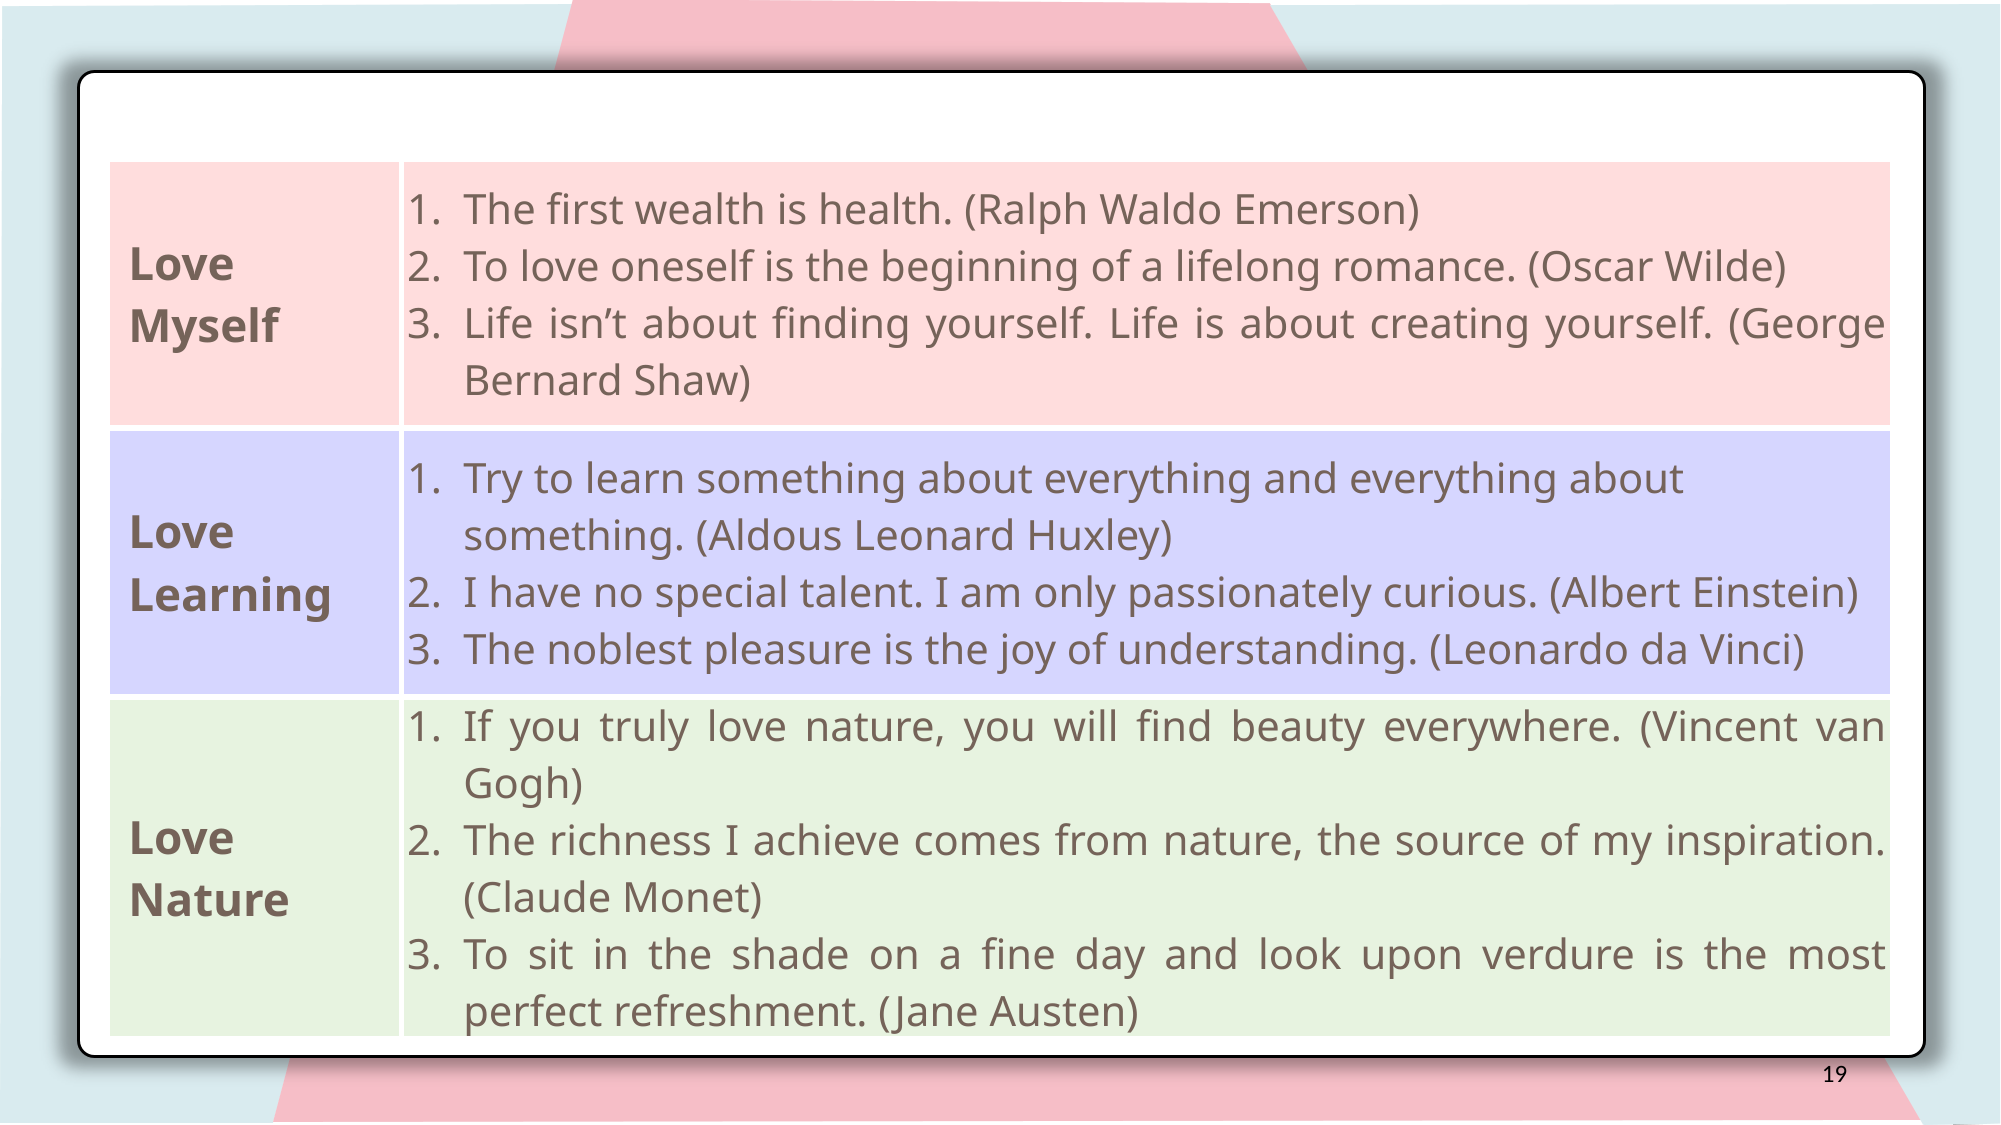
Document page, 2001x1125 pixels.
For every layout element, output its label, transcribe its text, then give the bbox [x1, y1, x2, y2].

table_cell Love Nature [110, 700, 399, 1036]
table_cell Love Learning [110, 431, 399, 694]
slide_number 19 [1412, 1042, 1863, 1103]
table_cell Try to learn something about everything and everything about something. (Aldous Leonard Huxley) I have no special talent. I am only passionately curious. (Albert Einstein) The noblest pleasure is the joy of understanding. (Leonardo da Vinci) [404, 431, 1890, 694]
table_header The first wealth is health. (Ralph Waldo Emerson) To love oneself is the beginning of a lifelong romance. (Oscar Wilde) Life isn’t about finding yourself. Life is about creating yourself. (George Bernard Shaw) [404, 162, 1890, 425]
table_header Love Myself [110, 162, 399, 425]
table_cell If you truly love nature, you will find beauty everywhere. (Vincent van Gogh) The richness I achieve comes from nature, the source of my inspiration. (Claude Monet) To sit in the shade on a fine day and look upon verdure is the most perfect refreshment. (Jane Austen) [404, 700, 1890, 1036]
picture [0, 0, 2001, 1125]
